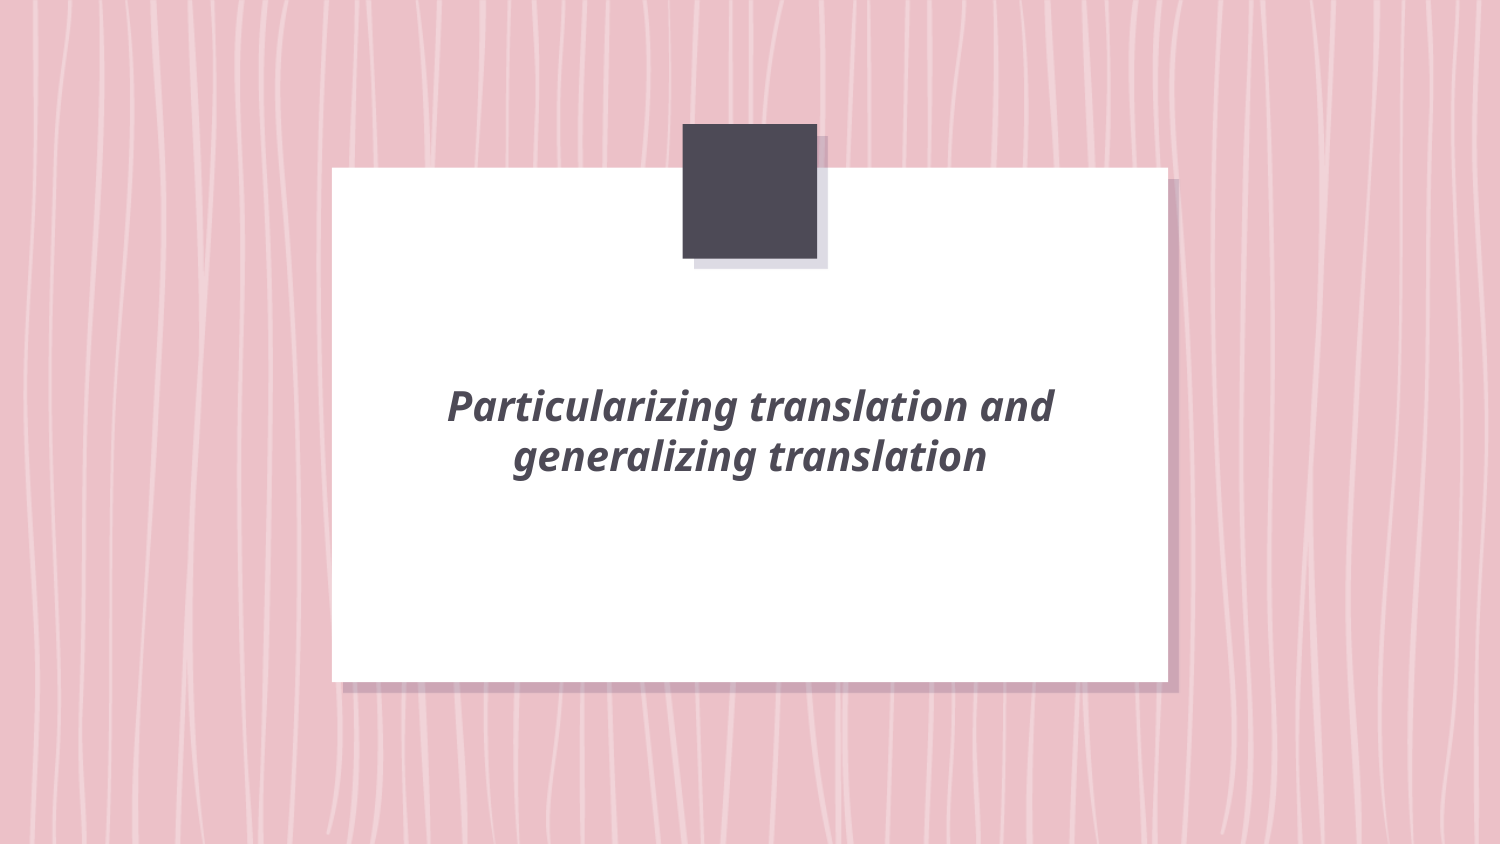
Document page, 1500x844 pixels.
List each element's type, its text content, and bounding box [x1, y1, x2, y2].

title Particularizing translation and generalizing translation [412, 334, 1089, 525]
